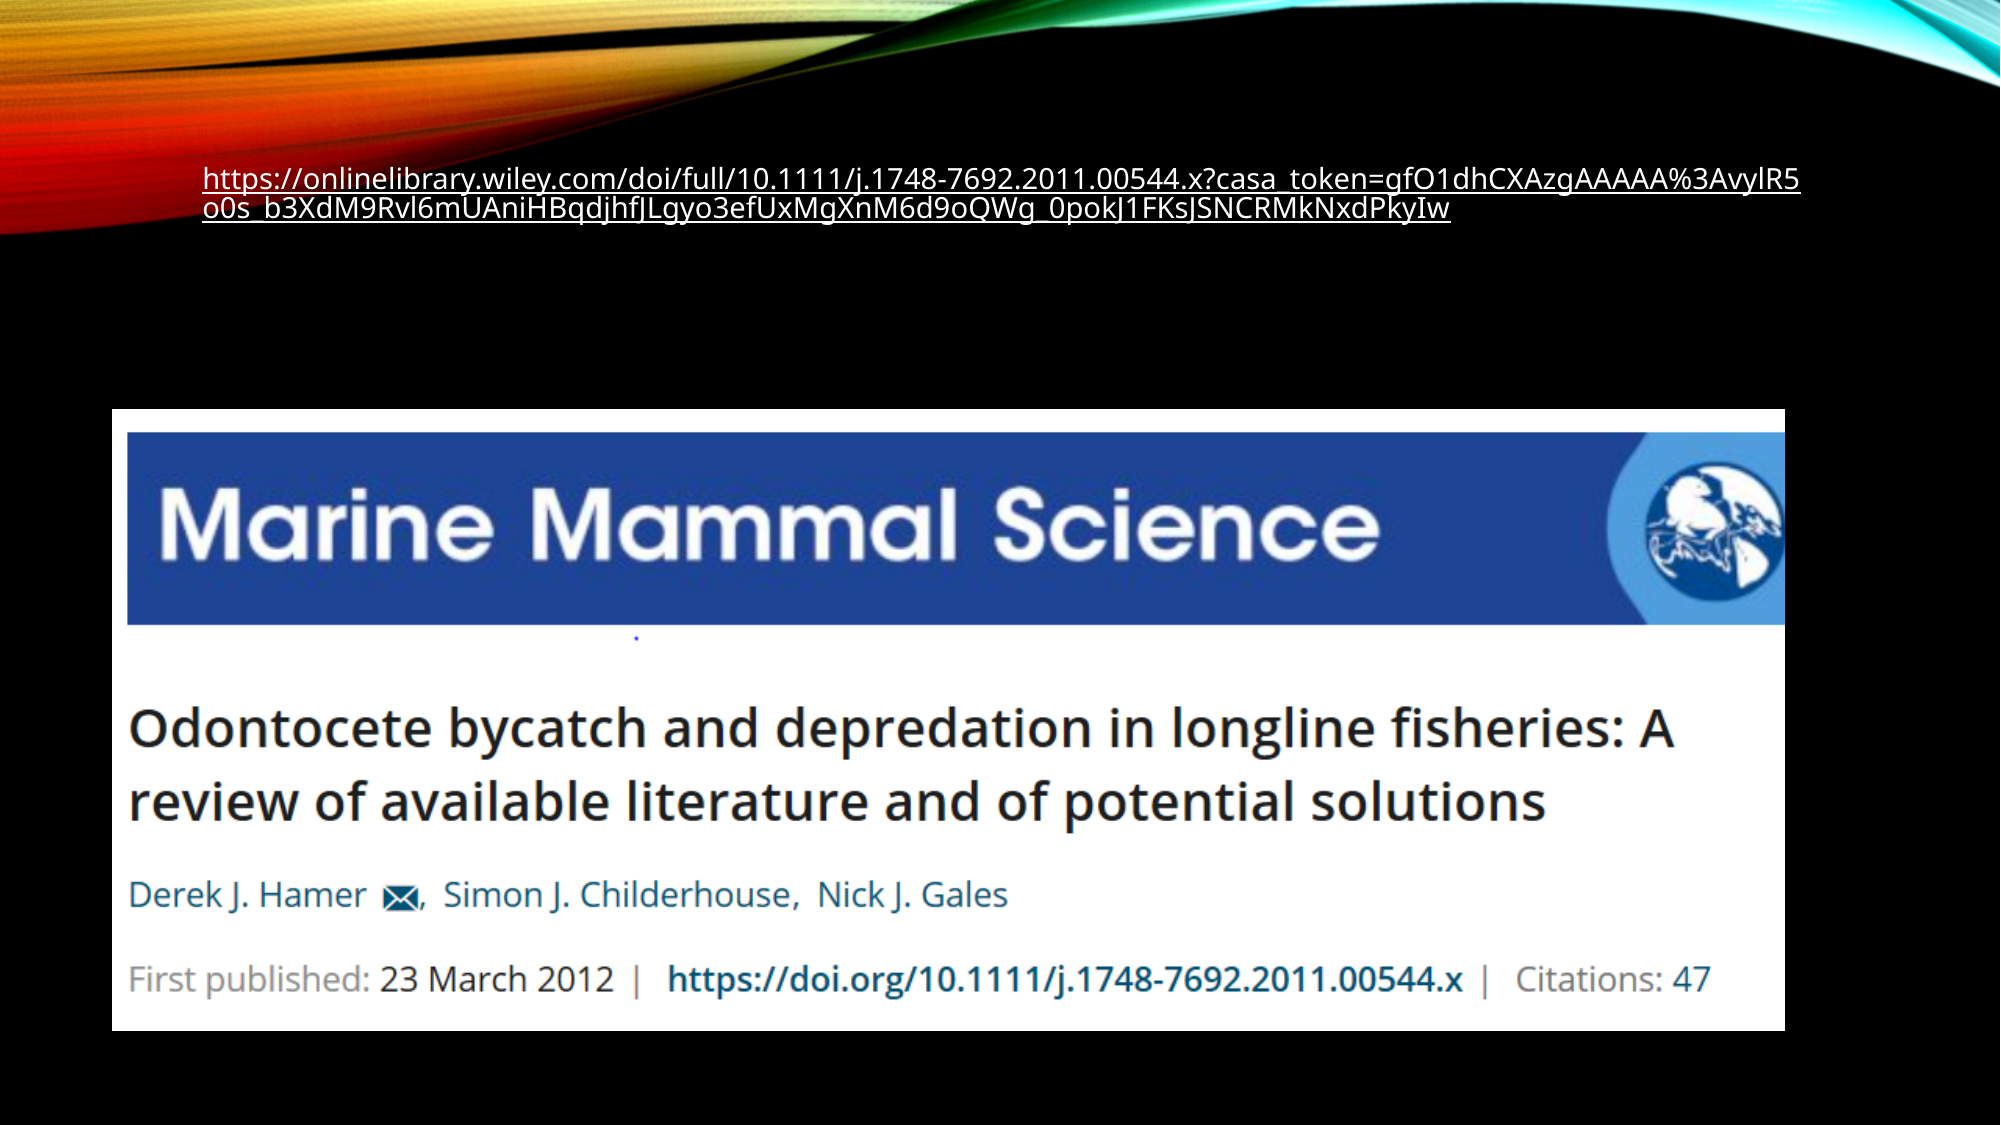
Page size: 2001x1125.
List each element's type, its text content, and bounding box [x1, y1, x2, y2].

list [112, 409, 1785, 1031]
text_box https://onlinelibrary.wiley.com/doi/full/10.1111/j.1748-7692.2011.00544.x?casa_token=gfO1dhCXAzgAAAAA%3AvylR5o0s_b3XdM9Rvl6mUAniHBqdjhfJLgyo3efUxMgXnM6d9oQWg_0pokJ1FKsJSNCRMkNxdPkyIw [112, 153, 1819, 208]
picture [0, 0, 2000, 237]
